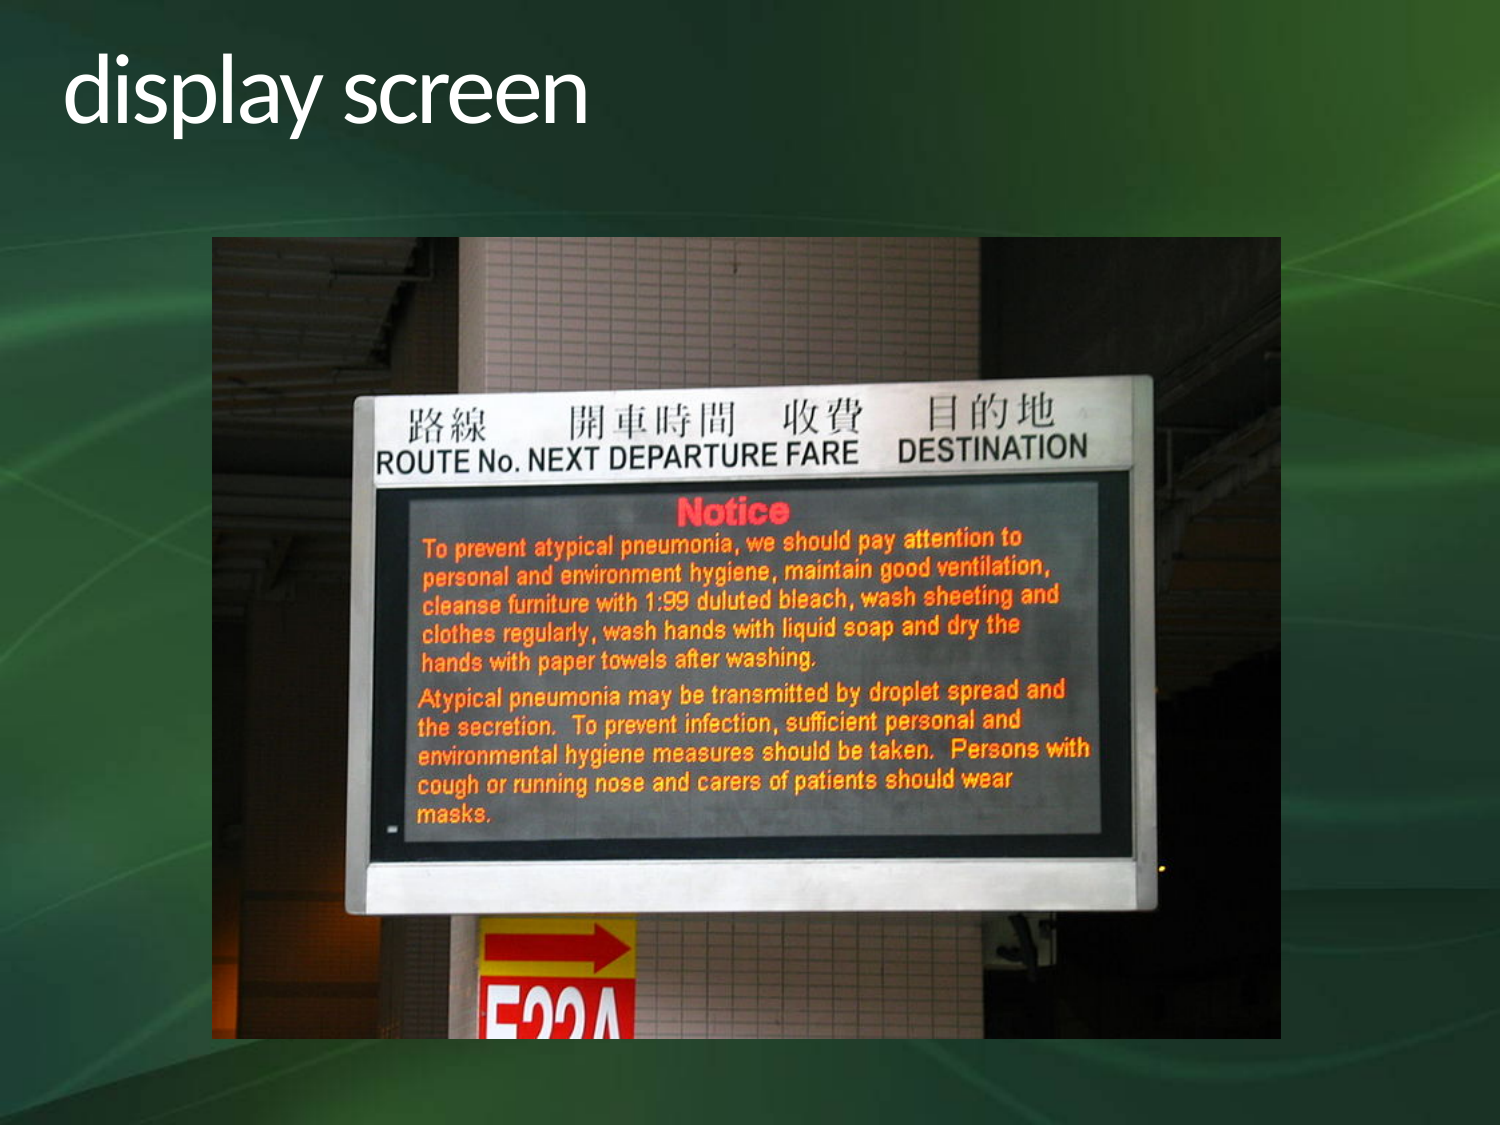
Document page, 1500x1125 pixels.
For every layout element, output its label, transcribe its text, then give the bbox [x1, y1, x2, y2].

title display screen [62, 37, 1438, 147]
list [212, 237, 1282, 1040]
picture [0, 0, 1500, 1125]
